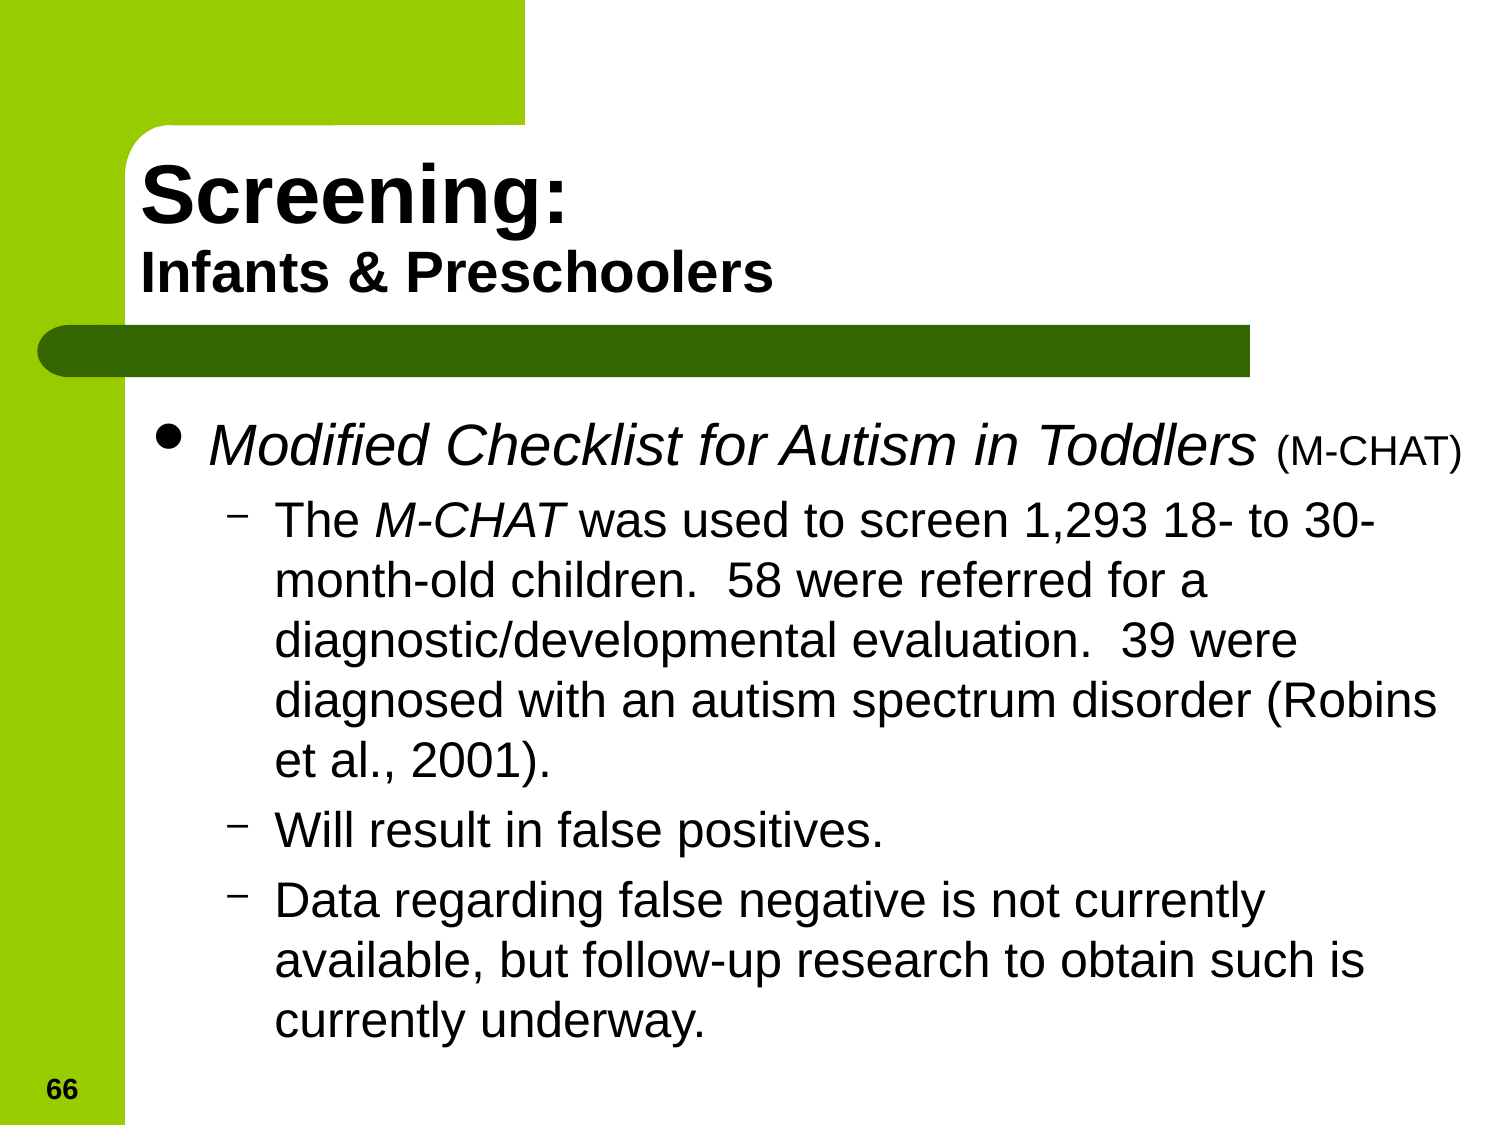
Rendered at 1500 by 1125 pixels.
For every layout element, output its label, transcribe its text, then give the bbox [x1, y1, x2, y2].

list Modified Checklist for Autism in Toddlers (M-CHAT) The M-CHAT was used to screen 1,293 18- to 30-month-old children. 58 were referred for a diagnostic/developmental evaluation. 39 were diagnosed with an autism spectrum disorder (Robins et al., 2001). Will result in false positives. Data regarding false negative is not currently available, but follow-up research to obtain such is currently underway. [137, 399, 1500, 1088]
title Screening: Infants & Preschoolers [124, 124, 1426, 313]
slide_number 66 [0, 1032, 126, 1113]
